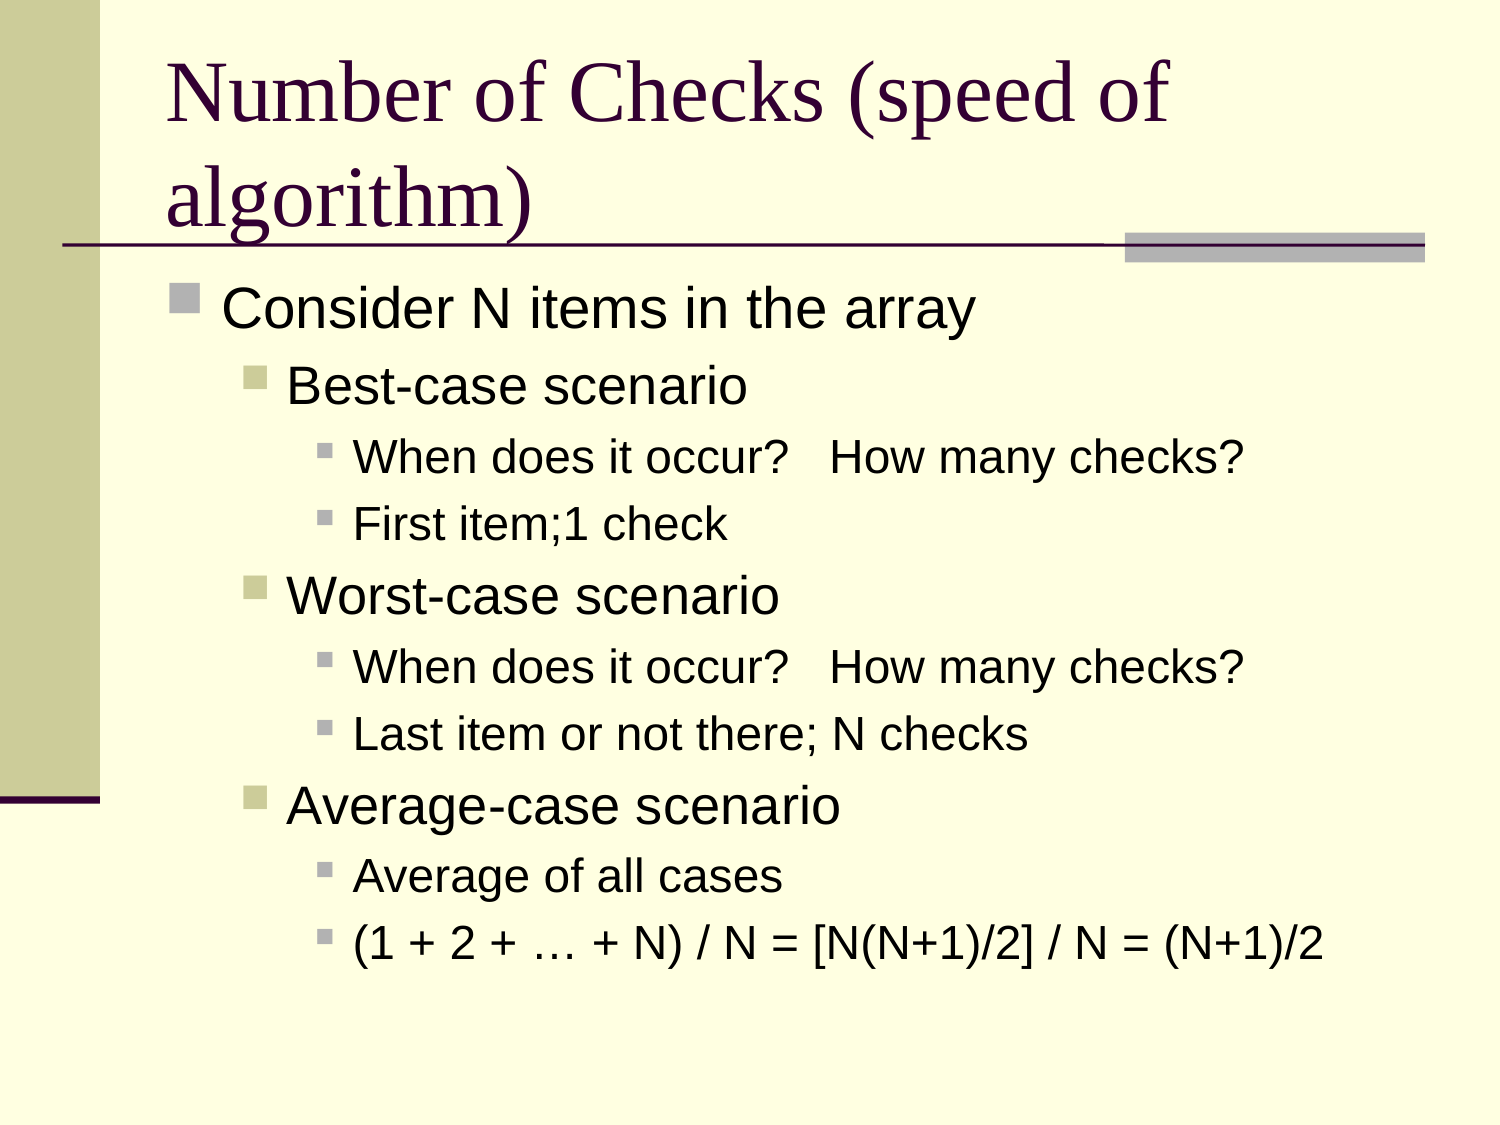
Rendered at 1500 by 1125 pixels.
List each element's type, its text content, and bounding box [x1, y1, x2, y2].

list Consider N items in the array Best-case scenario When does it occur? How many checks? First item;1 check Worst-case scenario When does it occur? How many checks? Last item or not there; N checks Average-case scenario Average of all cases (1 + 2 + … + N) / N = [N(N+1)/2] / N = (N+1)/2 [150, 262, 1425, 1006]
title Number of Checks (speed of algorithm) [150, 45, 1425, 234]
